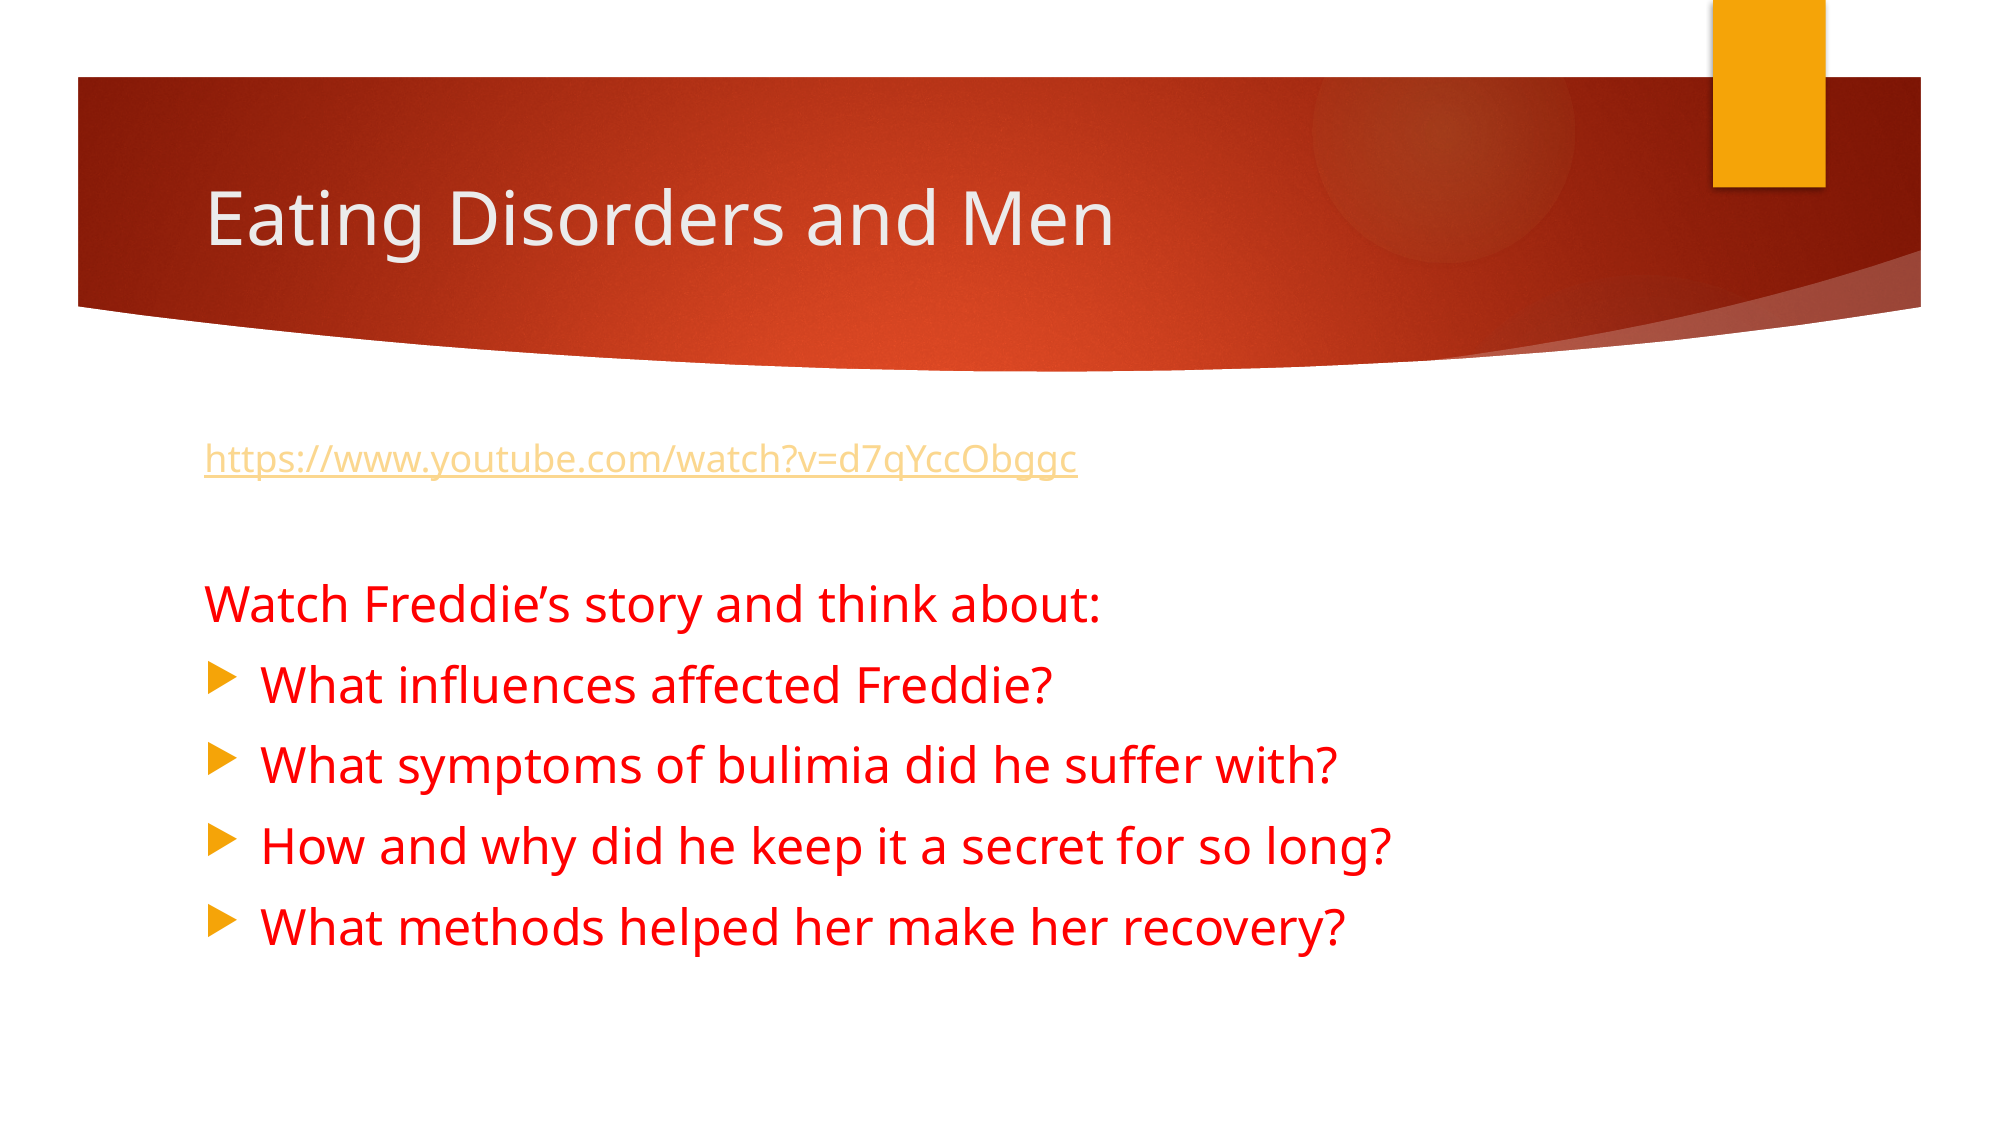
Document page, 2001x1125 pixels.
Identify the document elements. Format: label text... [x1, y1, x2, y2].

title Eating Disorders and Men [189, 155, 1627, 275]
list https://www.youtube.com/watch?v=d7qYccObggc Watch Freddie’s story and think about: What influences affected Freddie? What symptoms of bulimia did he suffer with? How and why did he keep it a secret for so long? What methods helped her make her recovery? [189, 427, 1627, 988]
